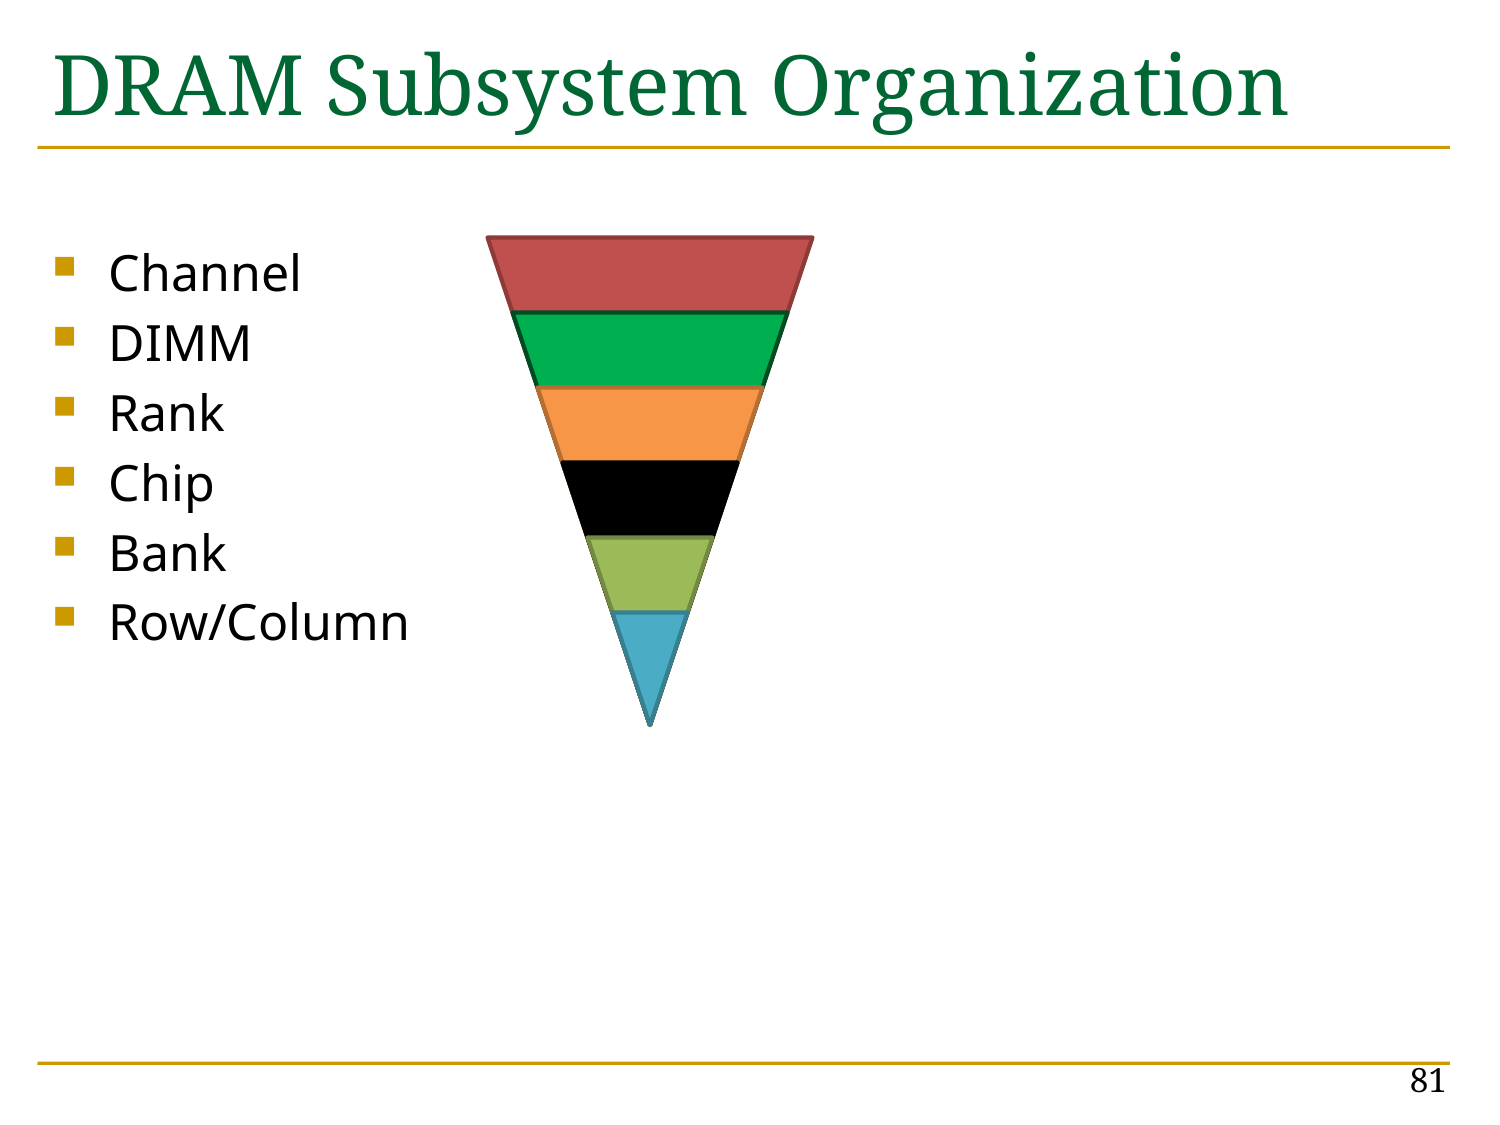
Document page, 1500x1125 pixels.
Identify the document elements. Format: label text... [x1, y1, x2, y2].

text_box [512, 312, 788, 387]
text_box [537, 387, 763, 462]
title DRAM Subsystem Organization [37, 24, 1450, 163]
text_box [587, 537, 713, 612]
text_box [612, 612, 688, 726]
text_box [562, 462, 738, 537]
slide_number 81 [1111, 1036, 1462, 1112]
list Channel DIMM Rank Chip Bank Row/Column [37, 163, 1450, 1016]
text_box [487, 237, 813, 312]
